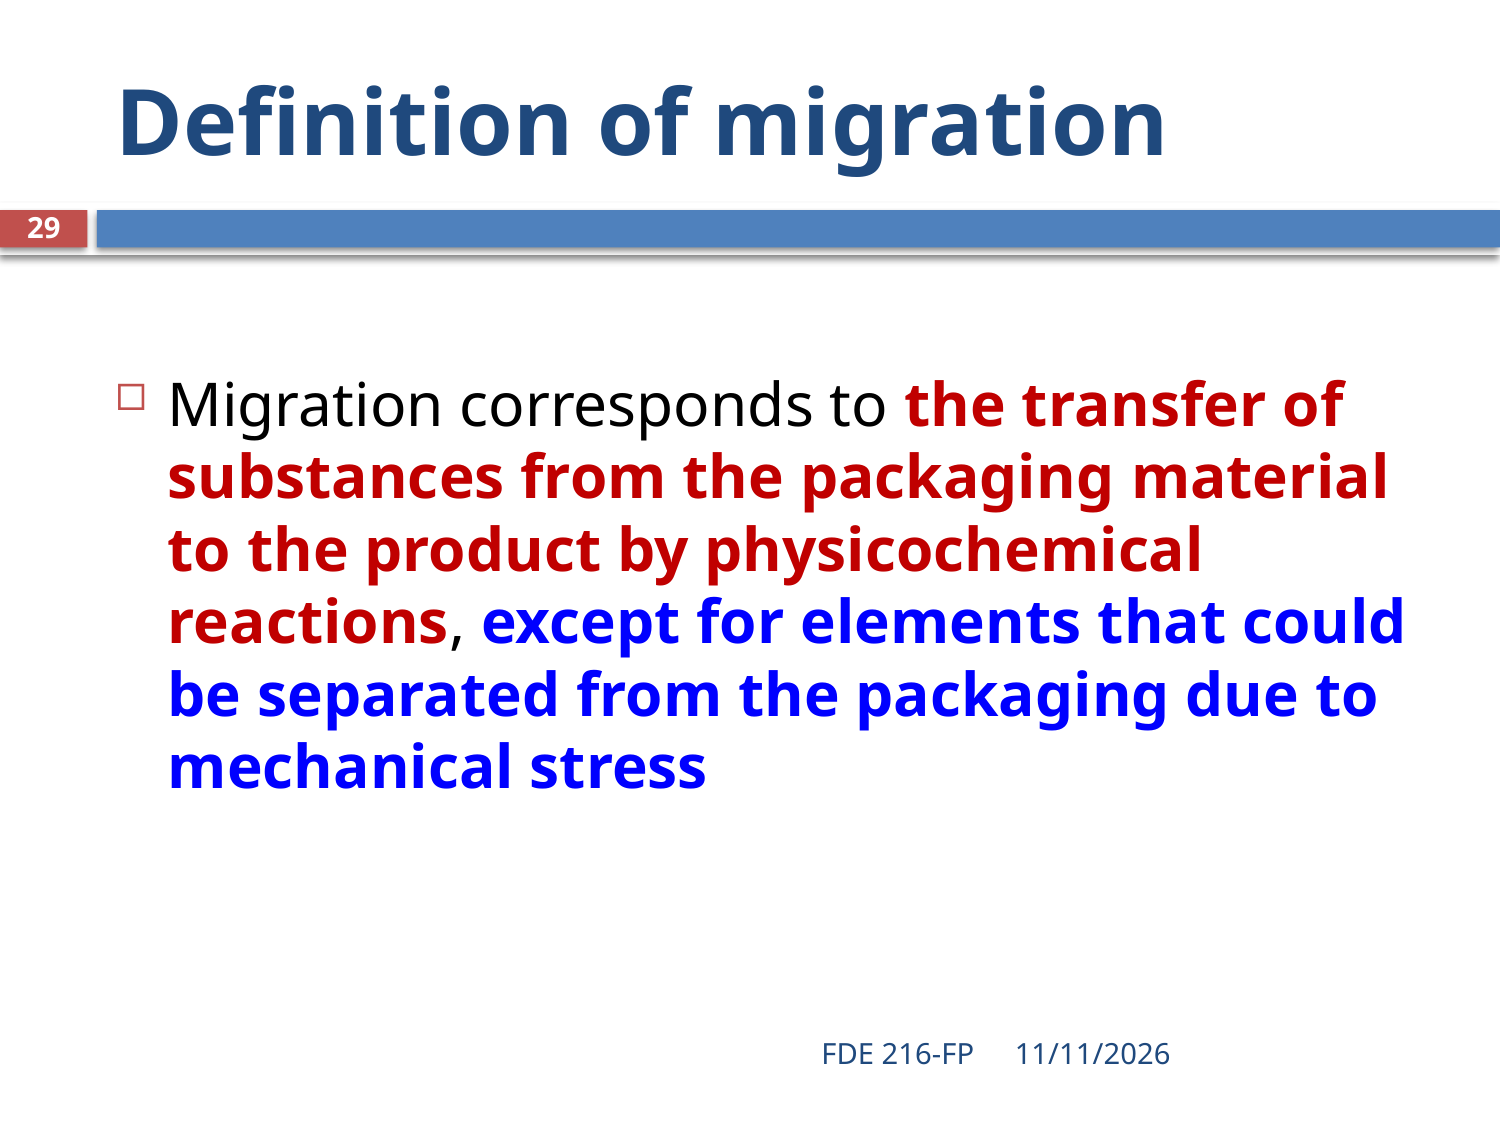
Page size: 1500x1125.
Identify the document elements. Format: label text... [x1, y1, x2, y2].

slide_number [999, 1025, 1438, 1085]
list Migration corresponds to the transfer of substances from the packaging material to the product by physicochemical reactions, except for elements that could be separated from the packaging due to mechanical stress [100, 358, 1438, 1000]
footer FDE 216-FP [99, 1024, 990, 1085]
slide_number 29 [0, 208, 88, 249]
title Definition of migration [100, 37, 1438, 200]
